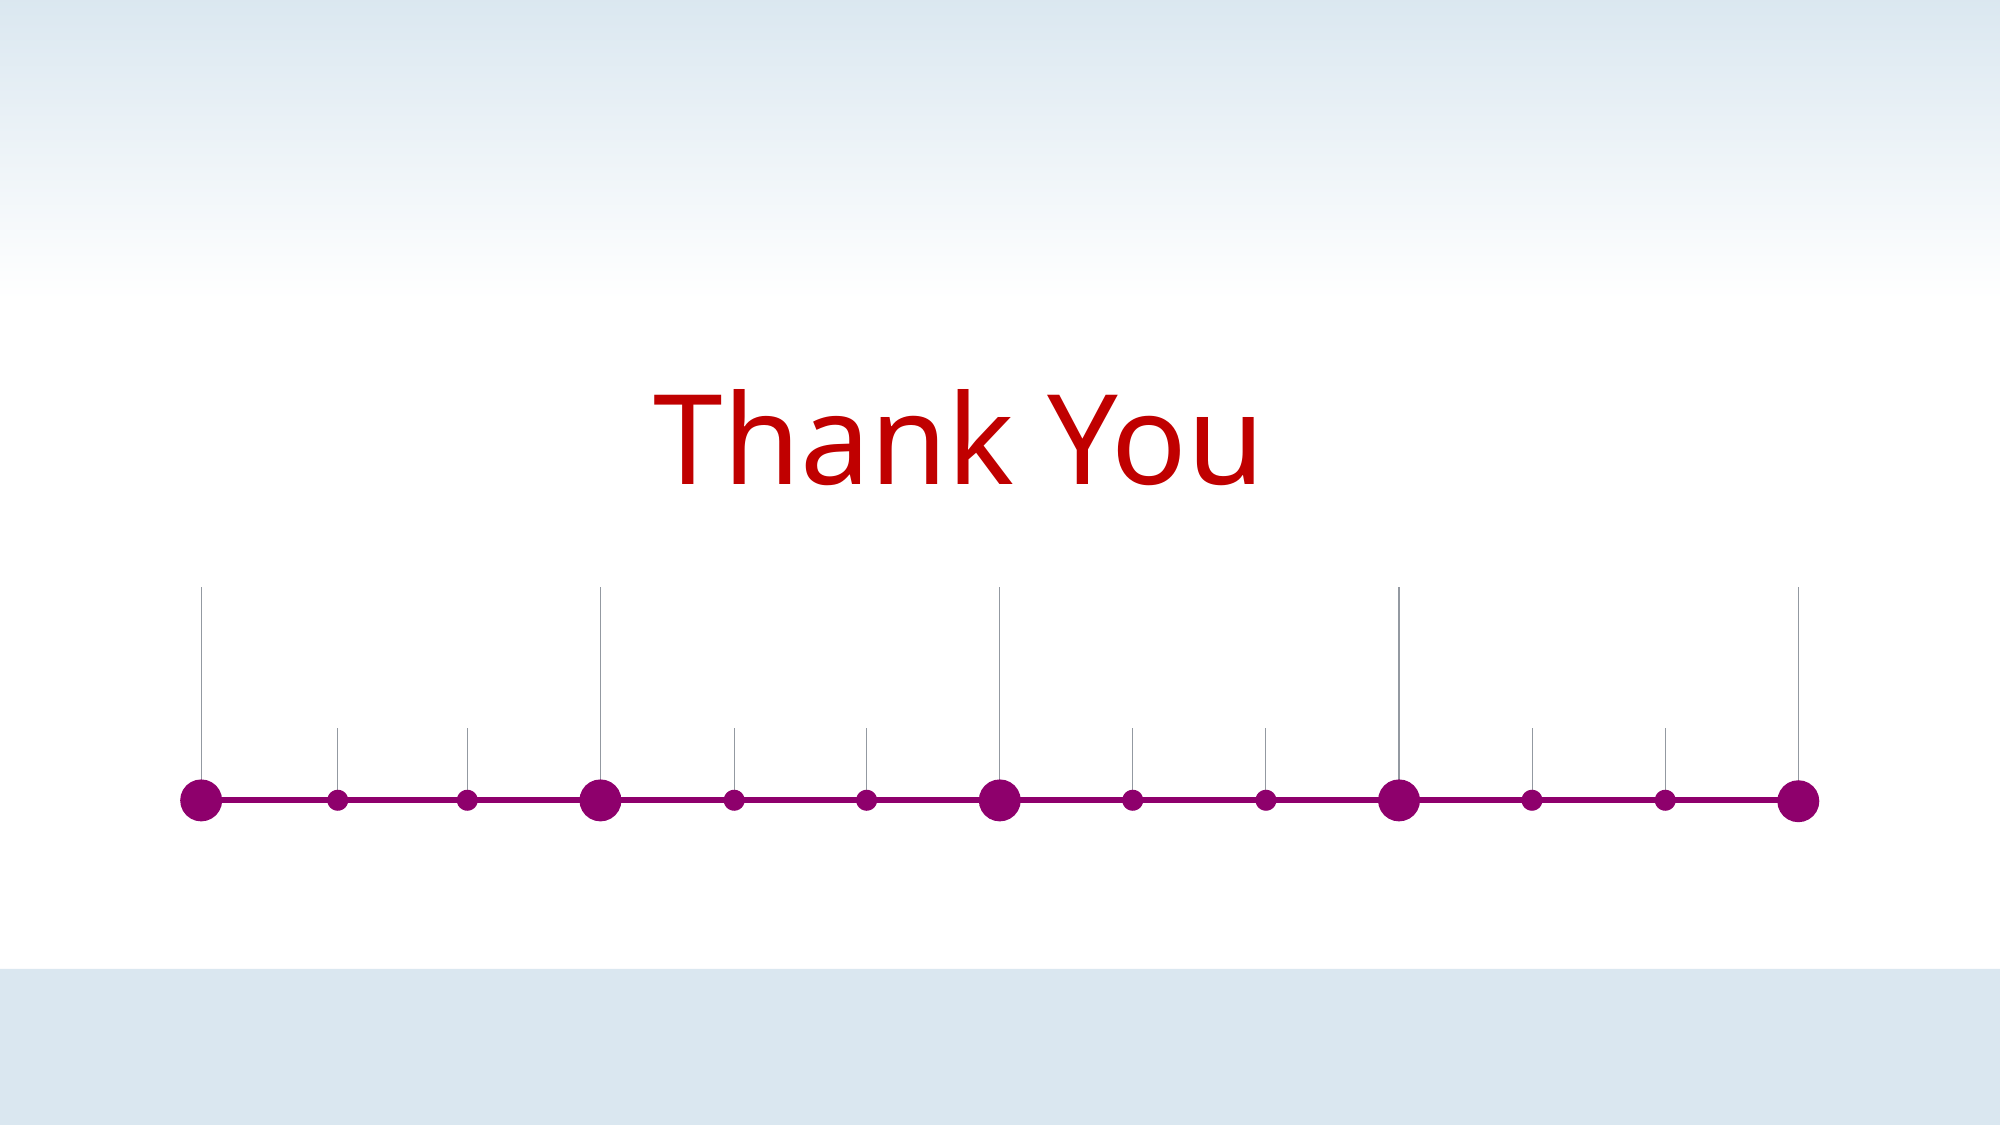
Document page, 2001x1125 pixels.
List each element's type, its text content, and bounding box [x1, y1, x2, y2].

title Thank You [209, 368, 1710, 482]
